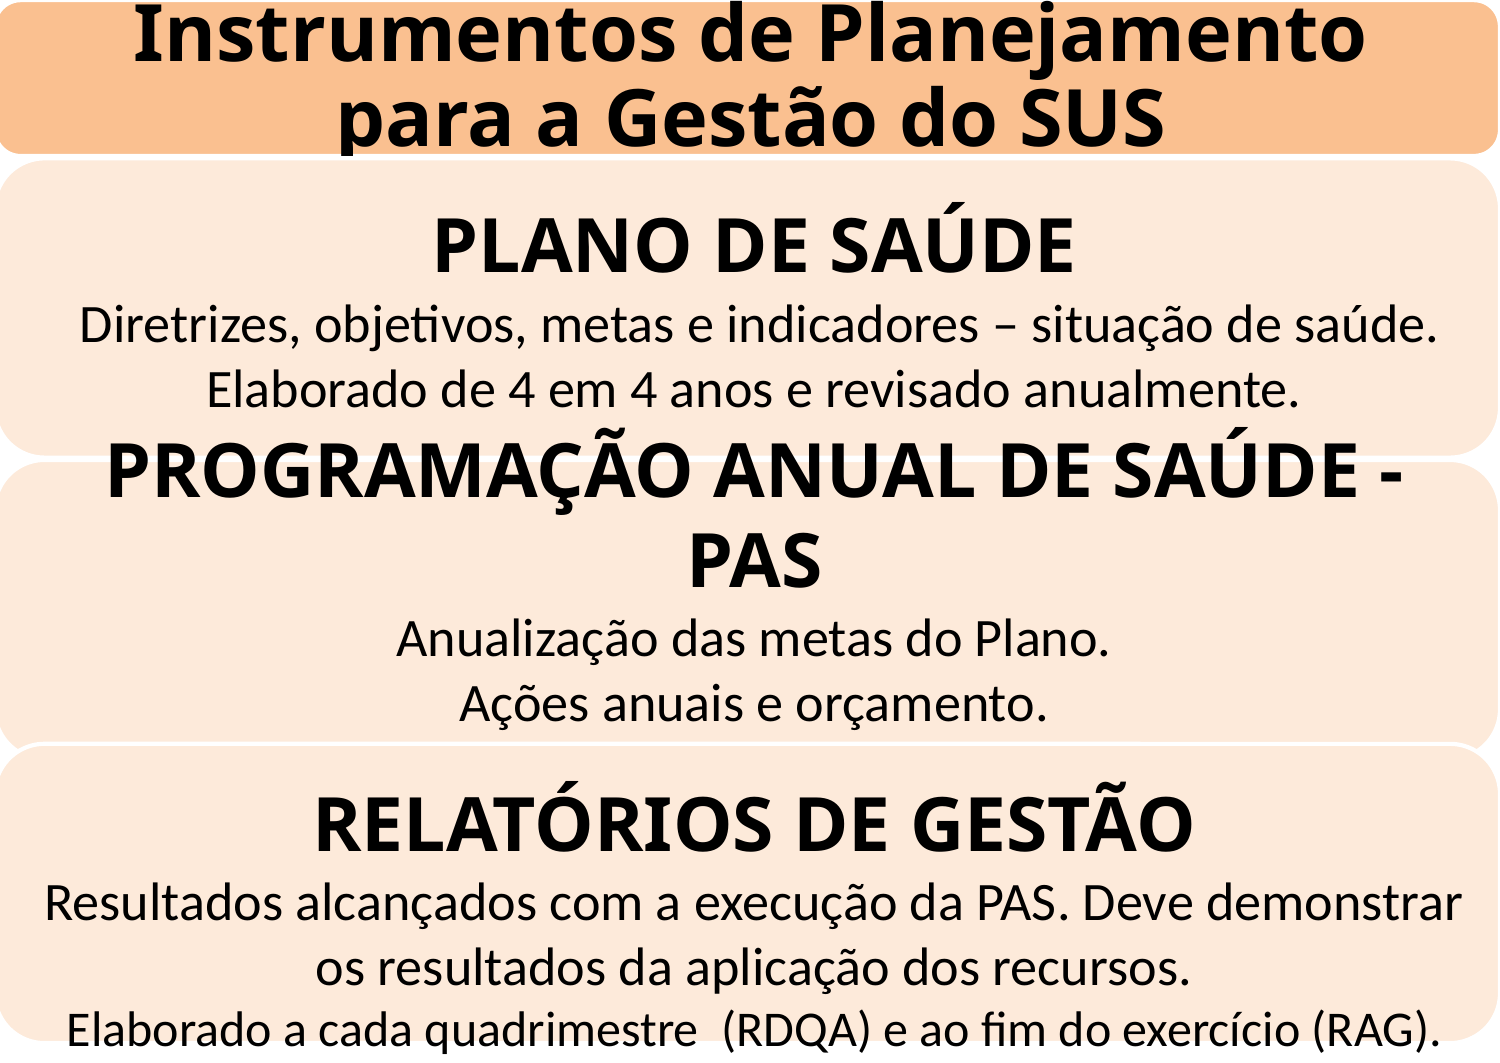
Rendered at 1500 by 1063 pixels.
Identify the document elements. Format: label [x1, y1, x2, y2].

text_box [0, 0, 1500, 1062]
